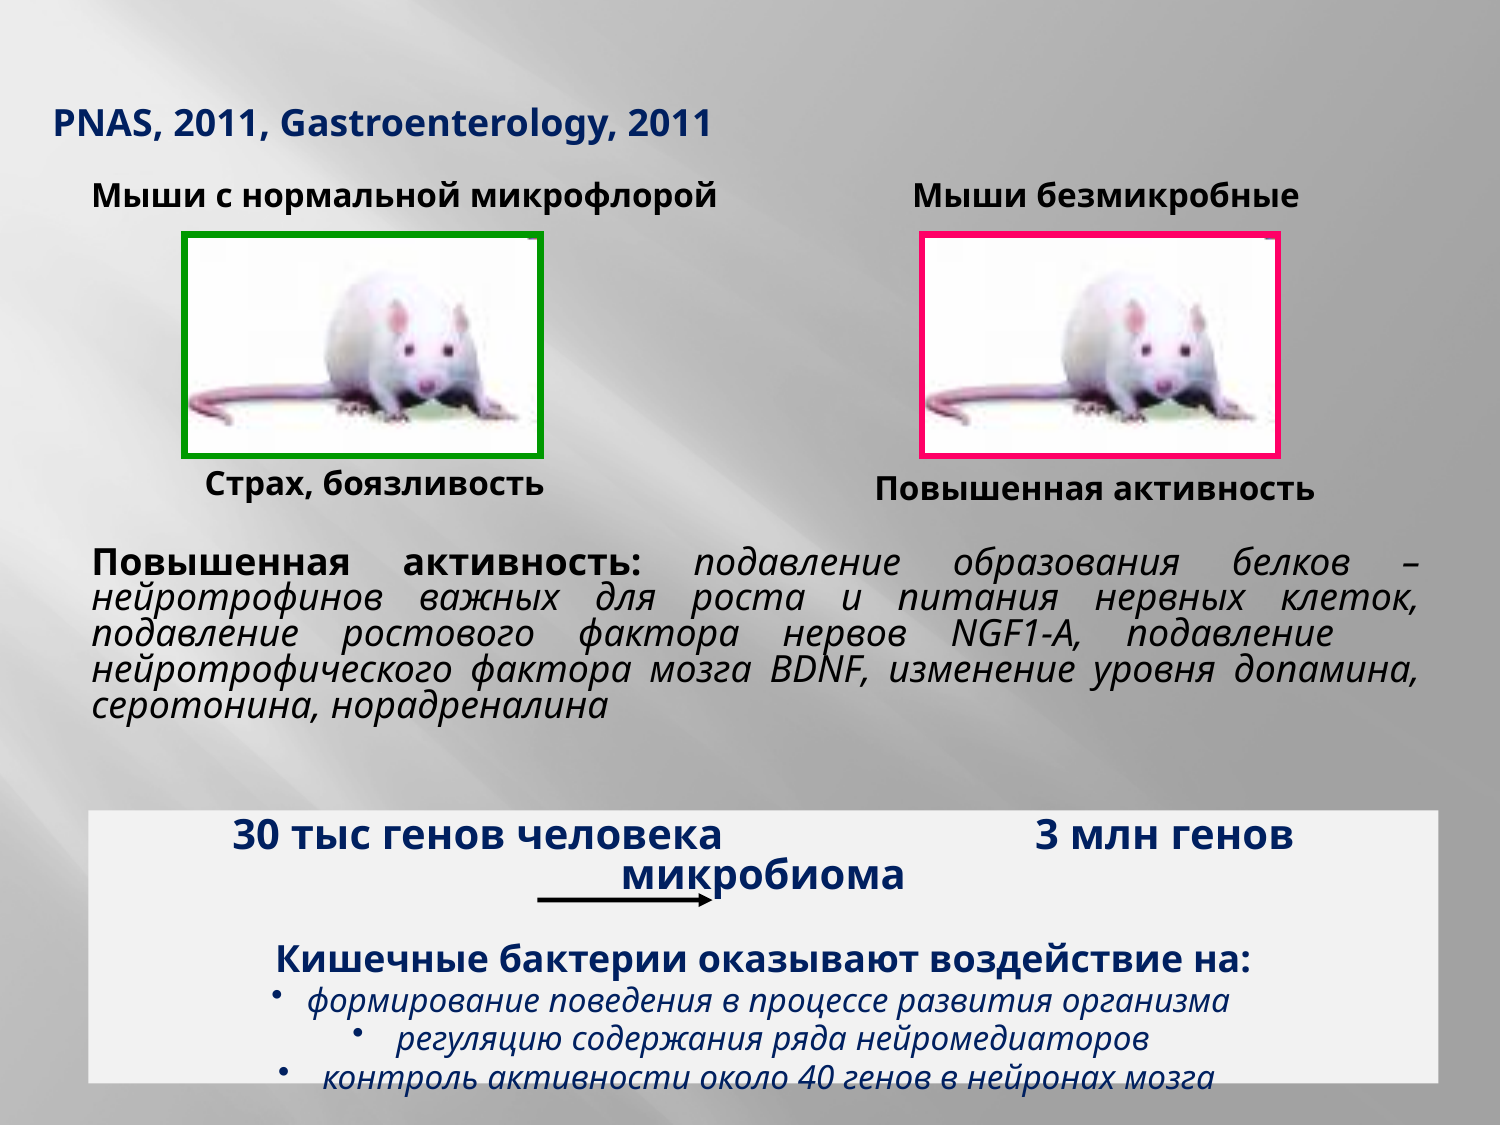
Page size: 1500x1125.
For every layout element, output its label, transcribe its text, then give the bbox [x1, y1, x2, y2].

text_box 30 тыс генов человека 3 млн генов микробиома Кишечные бактерии оказывают воздействие на: формирование поведения в процессе развития организма регуляцию содержания ряда нейромедиаторов контроль активности около 40 генов в нейронах мозга [88, 810, 1439, 1084]
text_box Повышенная активность [832, 467, 1358, 543]
text_box Мыши безмикробные [762, 174, 1450, 250]
picture [187, 237, 538, 454]
text_box Повышенная активность: подавление образования белков – нейротрофинов важных для роста и питания нервных клеток, подавление ростового фактора нервов NGF1-A, подавление нейротрофического фактора мозга BDNF, изменение уровня допамина, серотонина, норадреналина [76, 538, 1436, 752]
text_box PNAS, 2011, Gastroenterology, 2011 [37, 99, 938, 150]
text_box [537, 893, 713, 907]
list Мыши с нормальной микрофлорой [50, 174, 738, 250]
text_box Страх, боязливость [112, 462, 638, 538]
picture [924, 237, 1276, 454]
